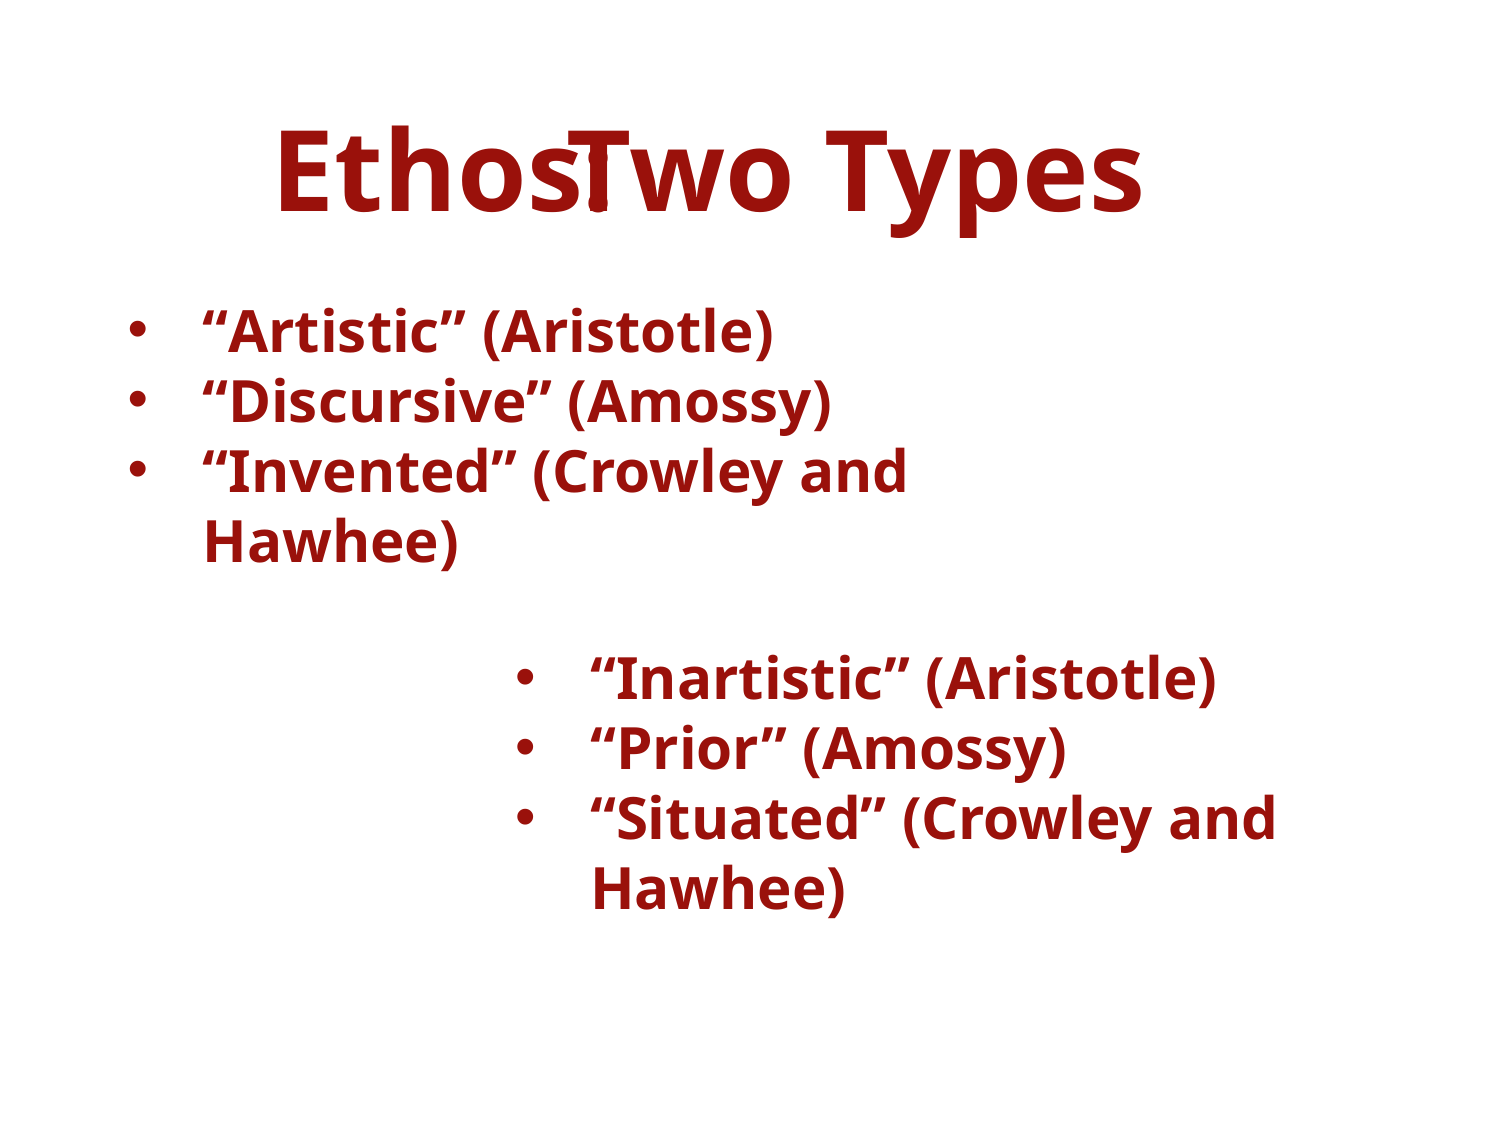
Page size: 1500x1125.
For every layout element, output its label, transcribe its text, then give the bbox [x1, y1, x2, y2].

title Ethos: [225, 24, 524, 274]
text_box “Artistic” (Aristotle) “Discursive” (Amossy) “Invented” (Crowley and Hawhee) [112, 274, 1150, 663]
text_box “Inartistic” (Aristotle) “Prior” (Amossy) “Situated” (Crowley and Hawhee) [499, 624, 1463, 938]
text_box Two Types [524, 24, 1188, 308]
